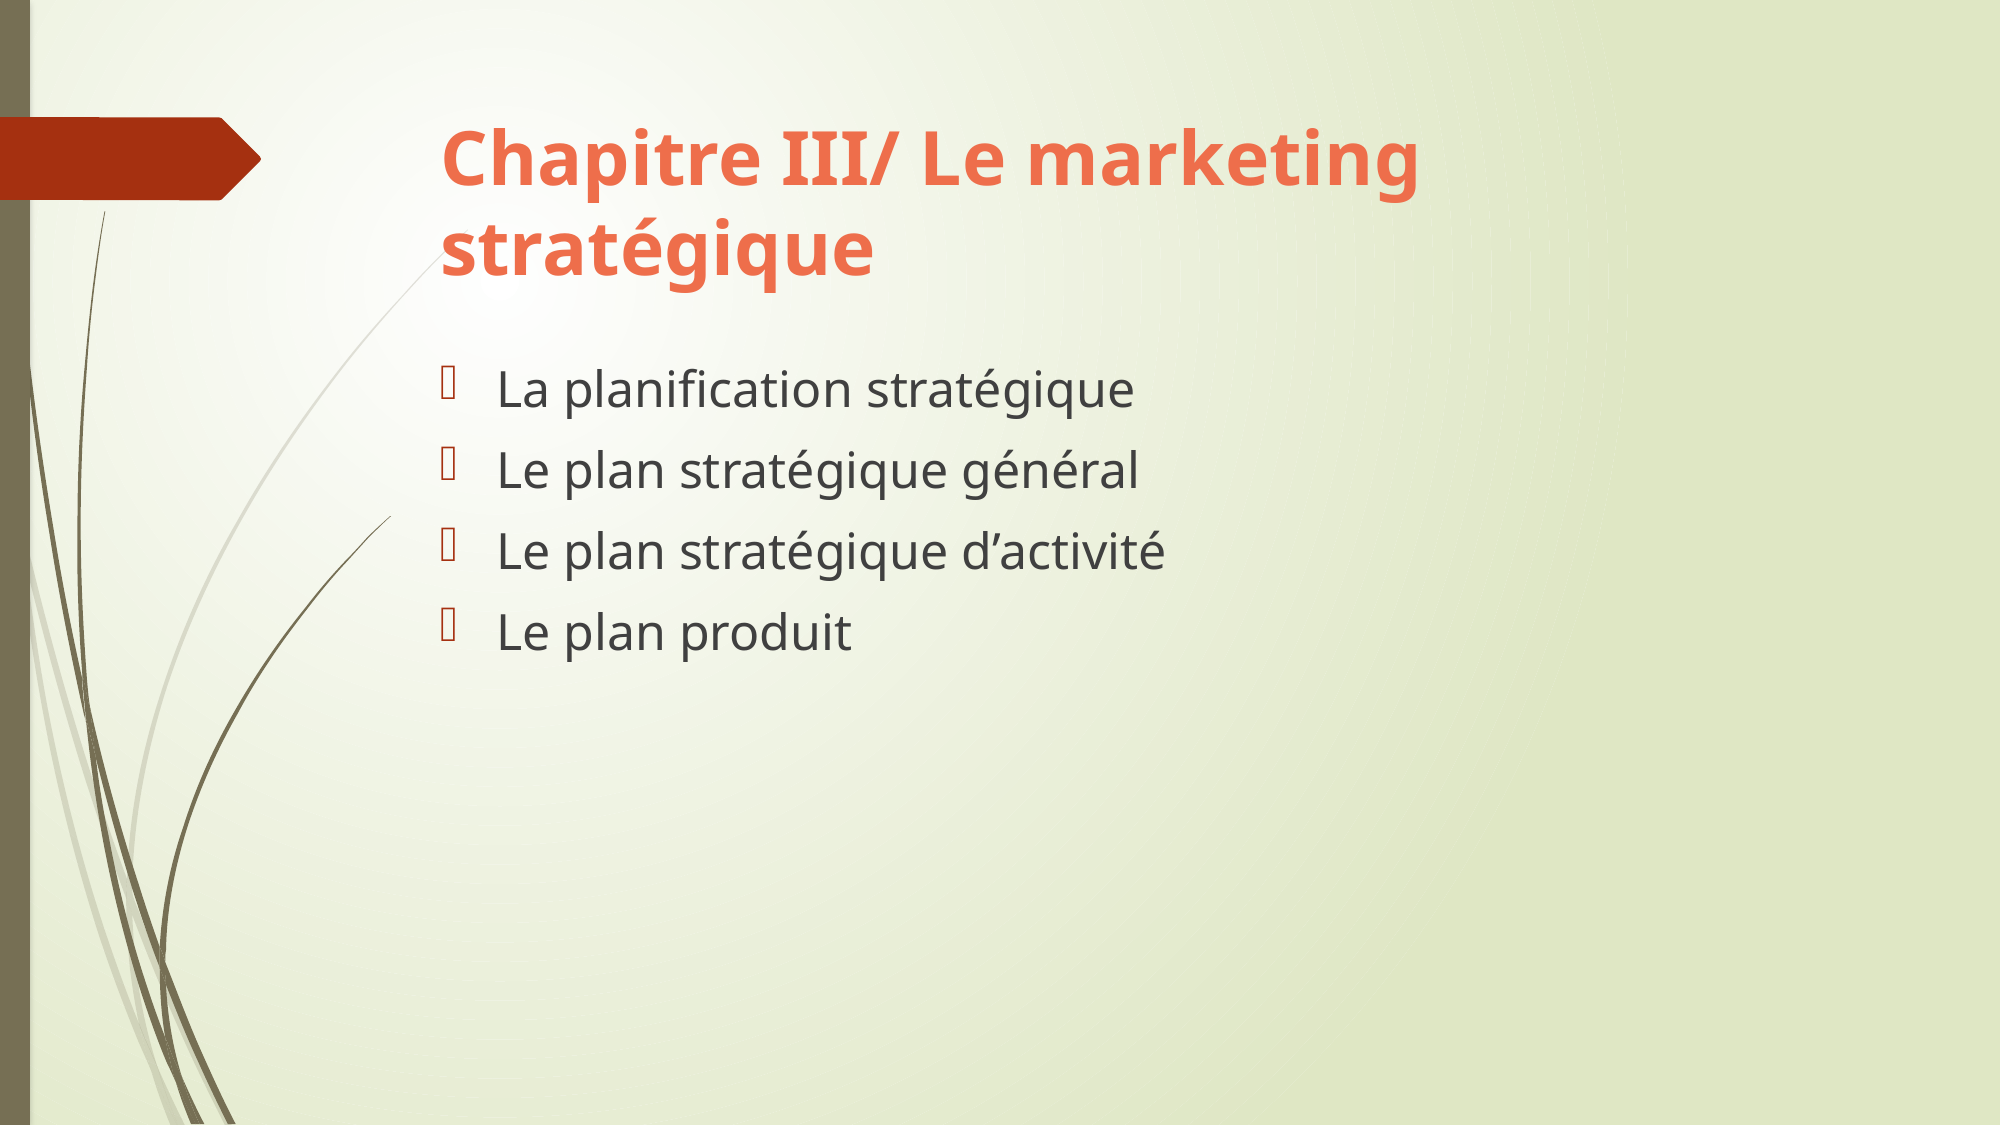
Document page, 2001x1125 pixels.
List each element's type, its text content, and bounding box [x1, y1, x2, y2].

title Chapitre III/ Le marketing stratégique [425, 102, 1888, 313]
list La planification stratégique Le plan stratégique général Le plan stratégique d’activité Le plan produit [424, 350, 1888, 970]
